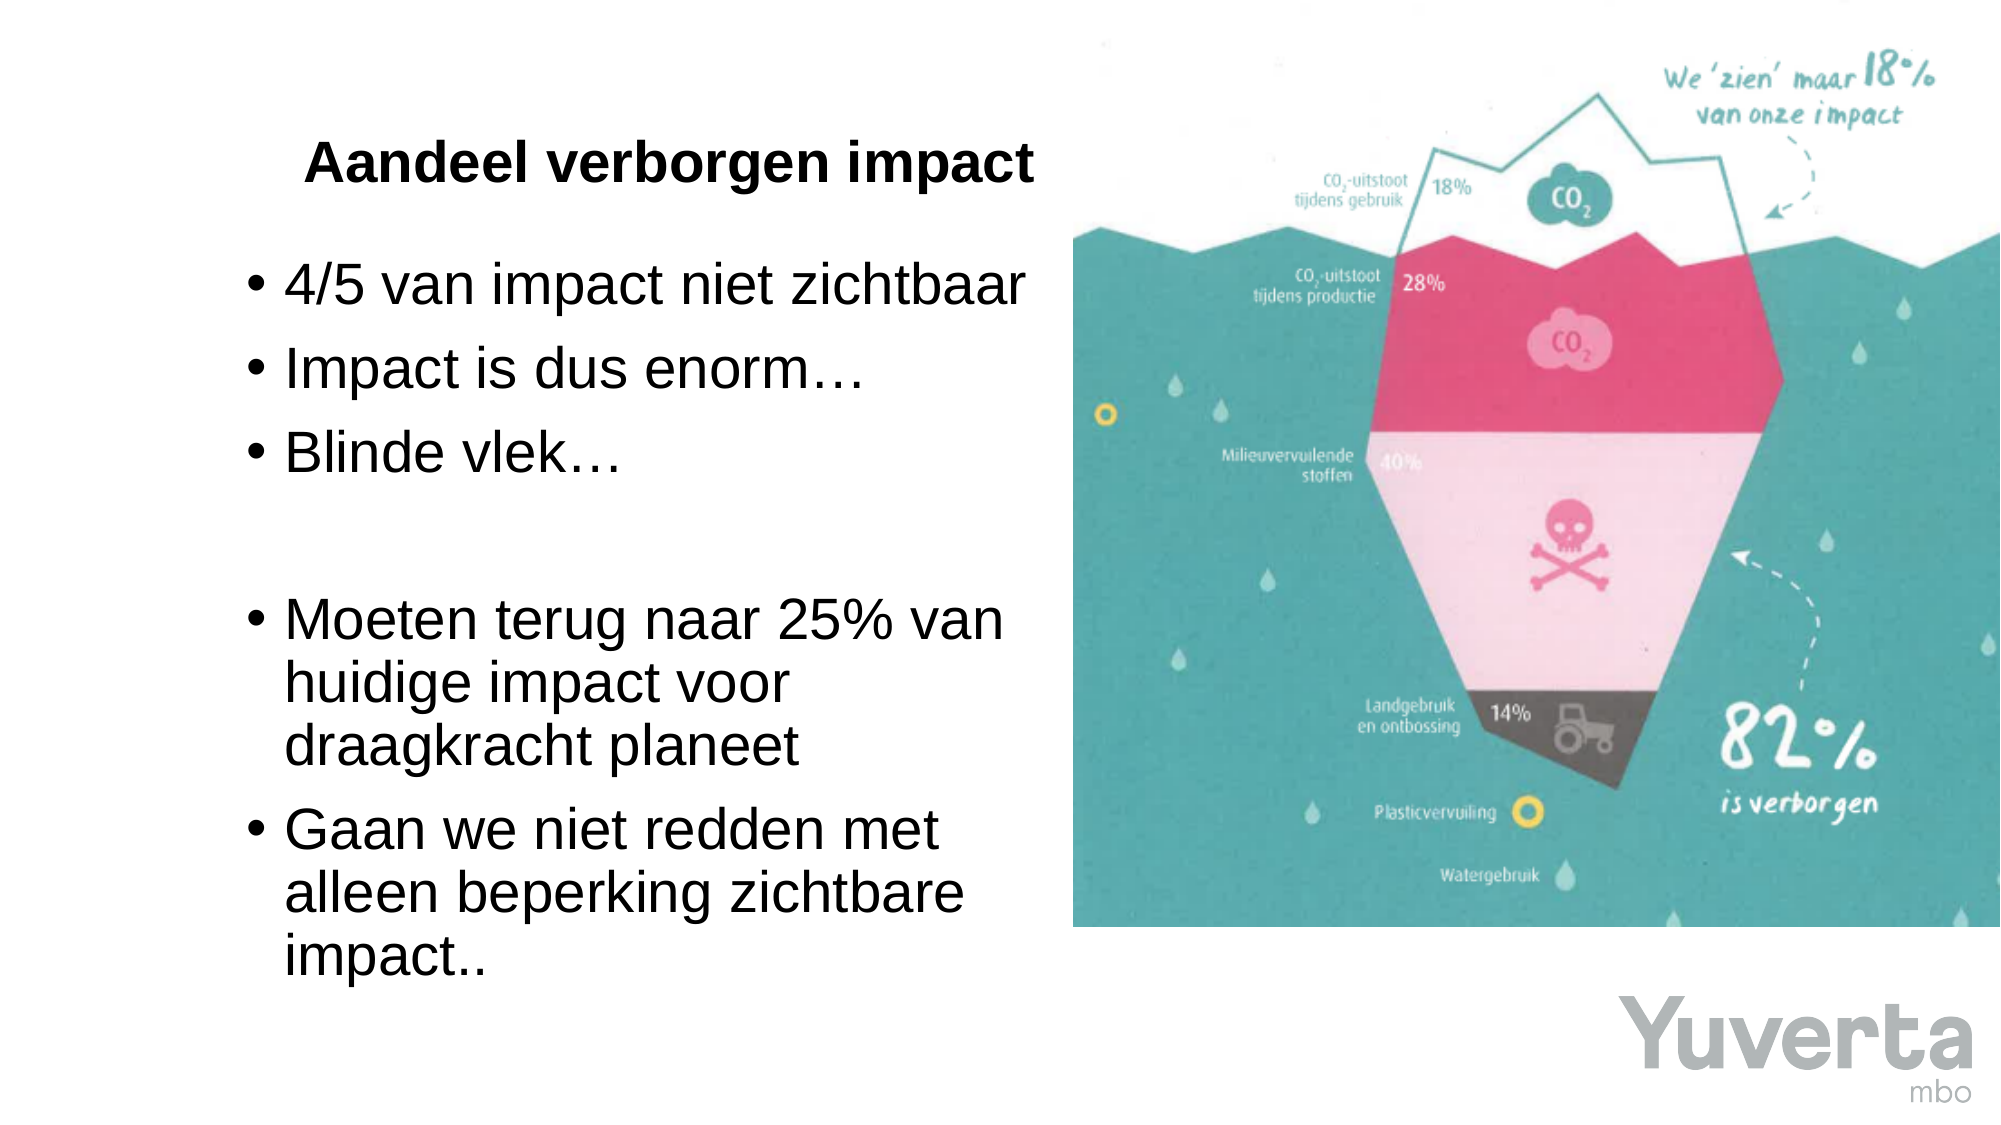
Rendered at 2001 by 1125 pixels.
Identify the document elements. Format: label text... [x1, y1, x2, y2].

title Aandeel verborgen impact [288, 110, 1073, 217]
list 4/5 van impact niet zichtbaar Impact is dus enorm… Blinde vlek… Moeten terug naar 25% van huidige impact voor draagkracht planeet Gaan we niet redden met alleen beperking zichtbare impact.. [231, 246, 1074, 1056]
picture [0, 0, 2000, 1125]
